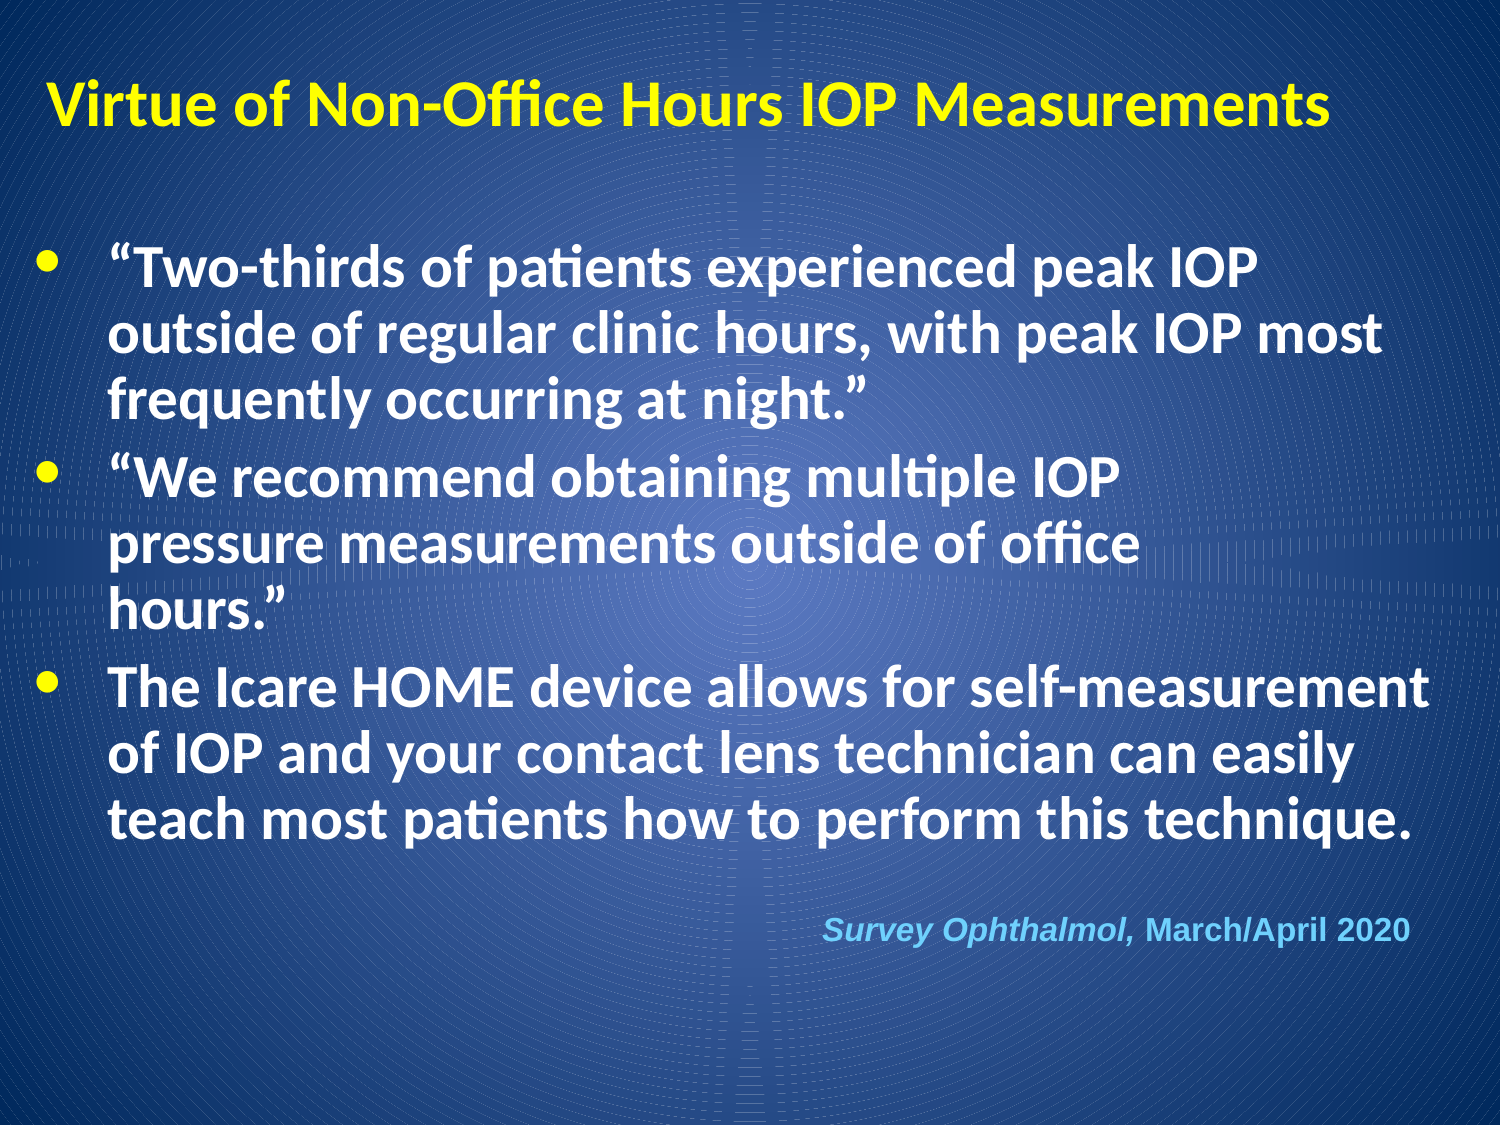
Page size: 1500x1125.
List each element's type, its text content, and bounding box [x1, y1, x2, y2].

text_box Survey Ophthalmol, March/April 2020 [807, 901, 1500, 956]
title Virtue of Non-Office Hours IOP Measurements [31, 43, 1469, 167]
list “Two-thirds of patients experienced peak IOP outside of regular clinic hours, with peak IOP most frequently occurring at night.” “We recommend obtaining multiple IOP pressure measurements outside of office hours.” The Icare HOME device allows for self-measurement of IOP and your contact lens technician can easily teach most patients how to perform this technique. [17, 226, 1456, 929]
